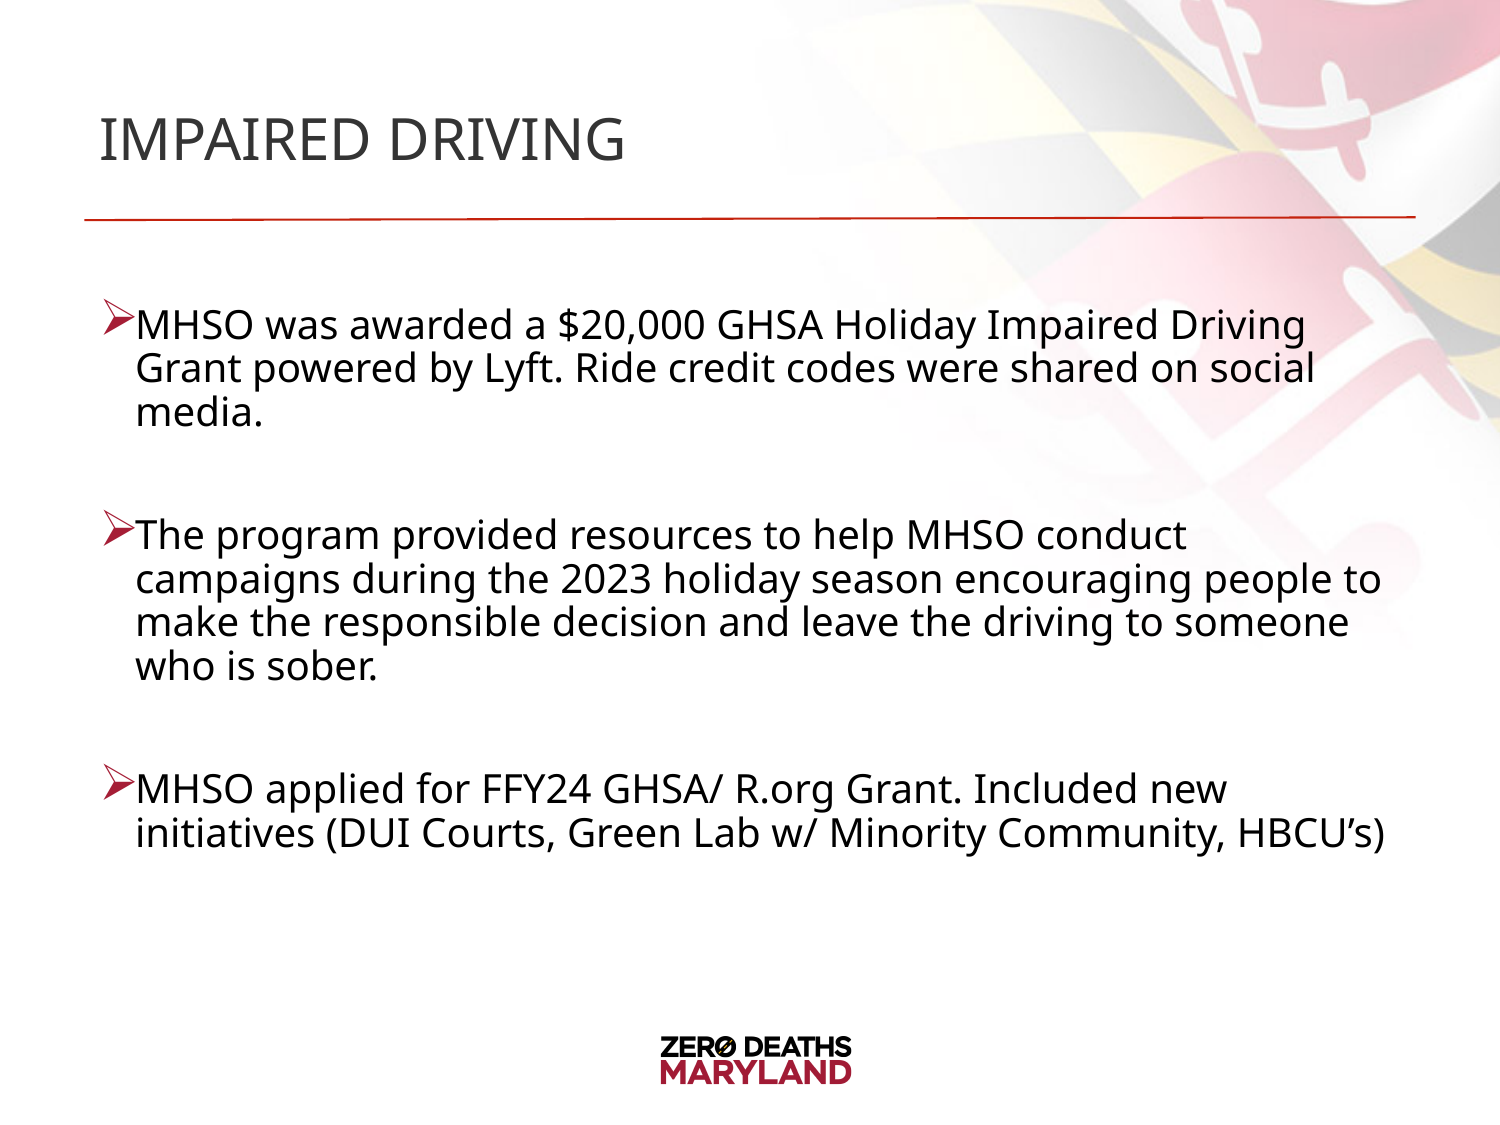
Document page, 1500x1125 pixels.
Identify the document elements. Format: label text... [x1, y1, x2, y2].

picture [0, 0, 1500, 1125]
title Impaired driving [84, 103, 1144, 218]
list MHSO was awarded a $20,000 GHSA Holiday Impaired Driving Grant powered by Lyft. Ride credit codes were shared on social media. The program provided resources to help MHSO conduct campaigns during the 2023 holiday season encouraging people to make the responsible decision and leave the driving to someone who is sober. MHSO applied for FFY24 GHSA/ R.org Grant. Included new initiatives (DUI Courts, Green Lab w/ Minority Community, HBCU’s) [84, 297, 1416, 872]
